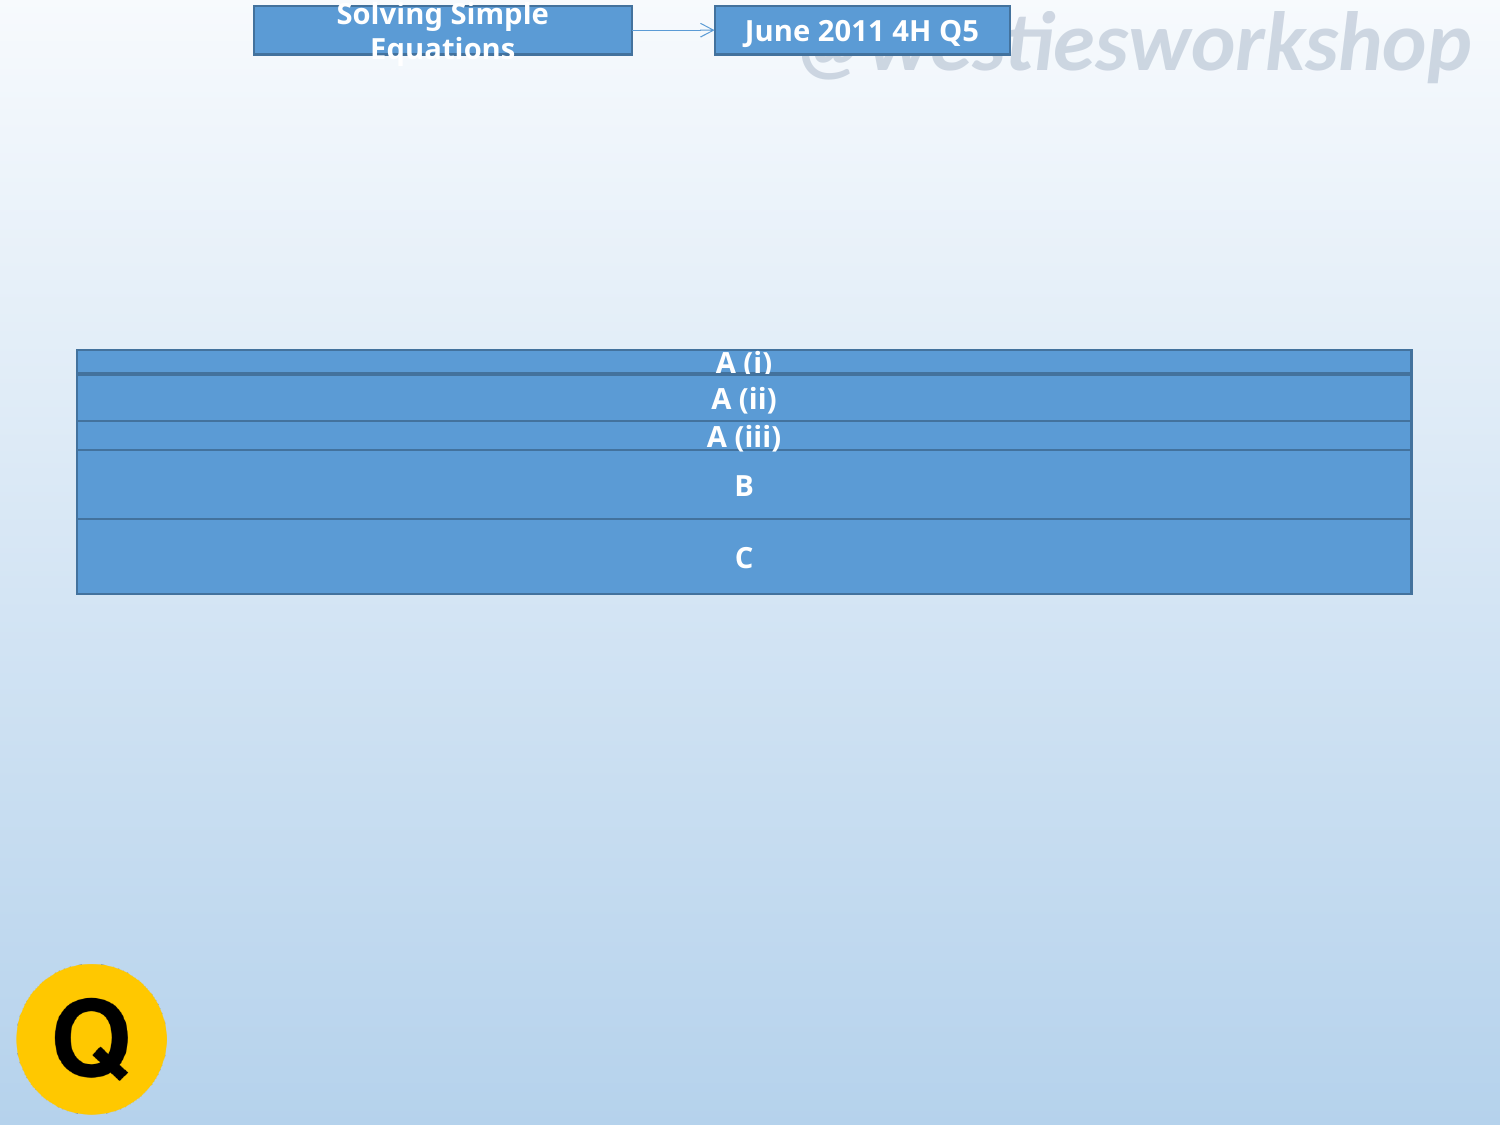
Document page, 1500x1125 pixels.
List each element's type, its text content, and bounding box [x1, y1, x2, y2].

text_box June 2011 4H Q5 [714, 5, 1011, 56]
text_box Solving Simple Equations [253, 5, 633, 56]
picture [0, 940, 191, 1125]
picture [76, 349, 1412, 594]
